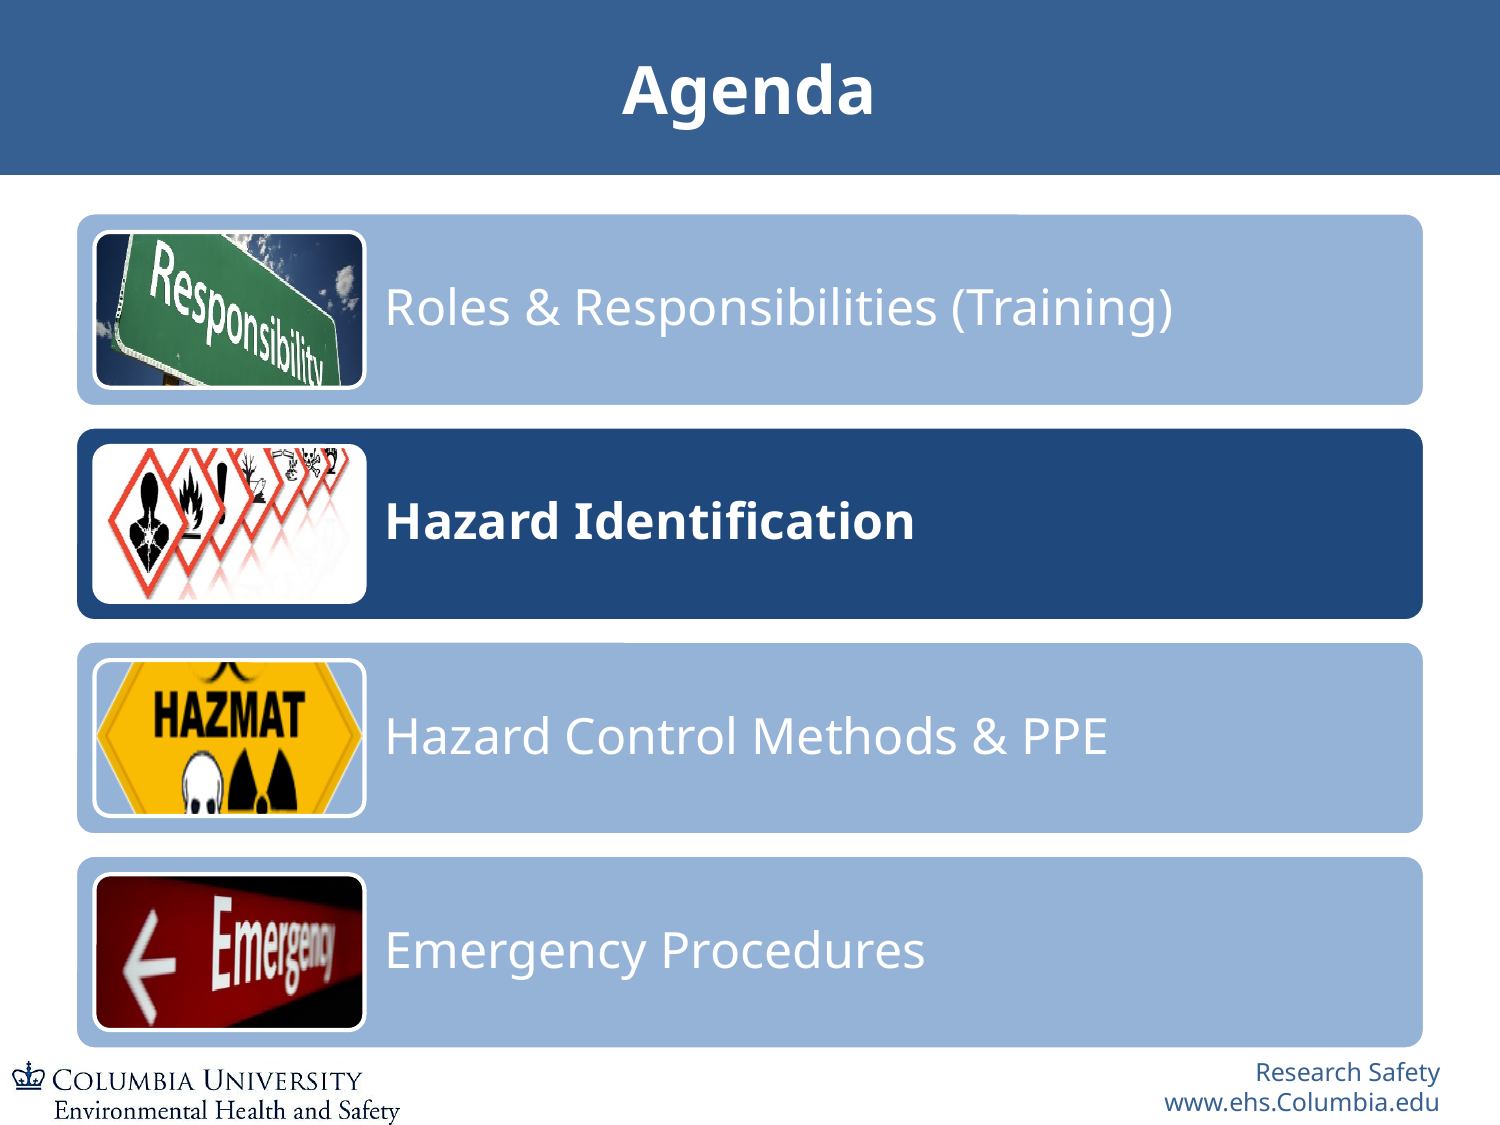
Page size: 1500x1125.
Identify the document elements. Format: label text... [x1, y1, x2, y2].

title Agenda [75, 12, 1425, 163]
picture [12, 1061, 400, 1125]
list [74, 212, 1426, 1051]
